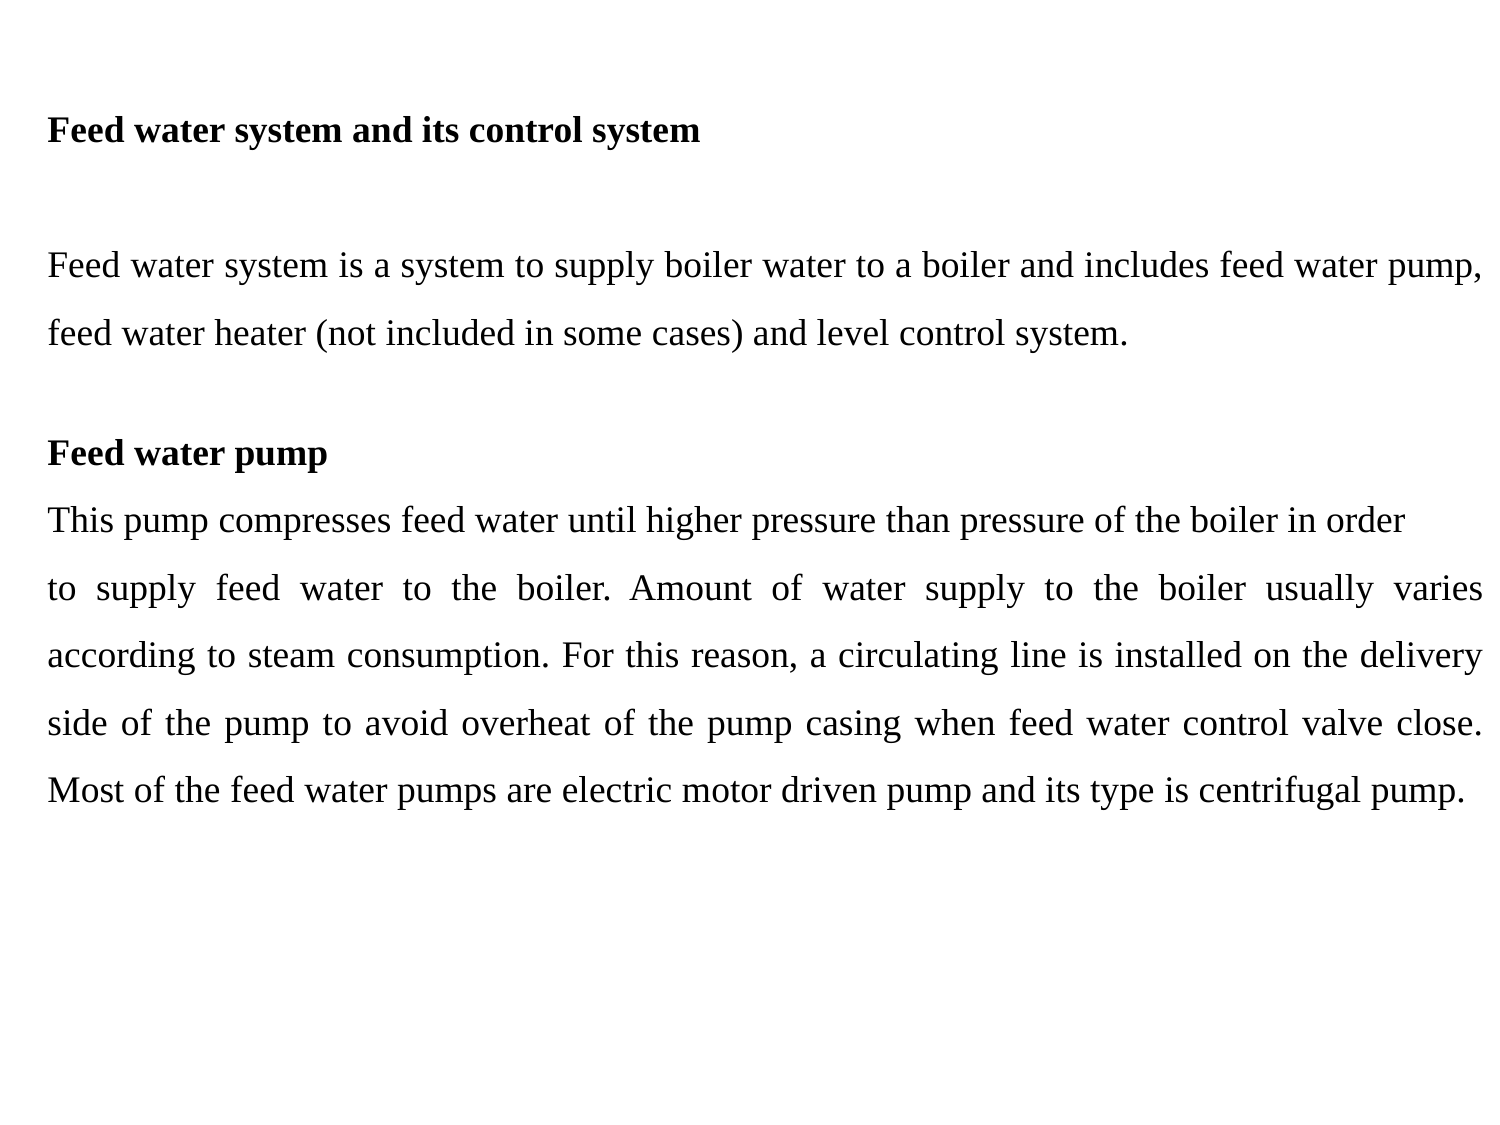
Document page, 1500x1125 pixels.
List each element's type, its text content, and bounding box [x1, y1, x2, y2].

text_box Feed water system and its control system Feed water system is a system to supply boiler water to a boiler and includes feed water pump, feed water heater (not included in some cases) and level control system. Feed water pump This pump compresses feed water until higher pressure than pressure of the boiler in order to supply feed water to the boiler. Amount of water supply to the boiler usually varies according to steam consumption. For this reason, a circulating line is installed on the delivery side of the pump to avoid overheat of the pump casing when feed water control valve close. Most of the feed water pumps are electric motor driven pump and its type is centrifugal pump. [32, 75, 1500, 953]
